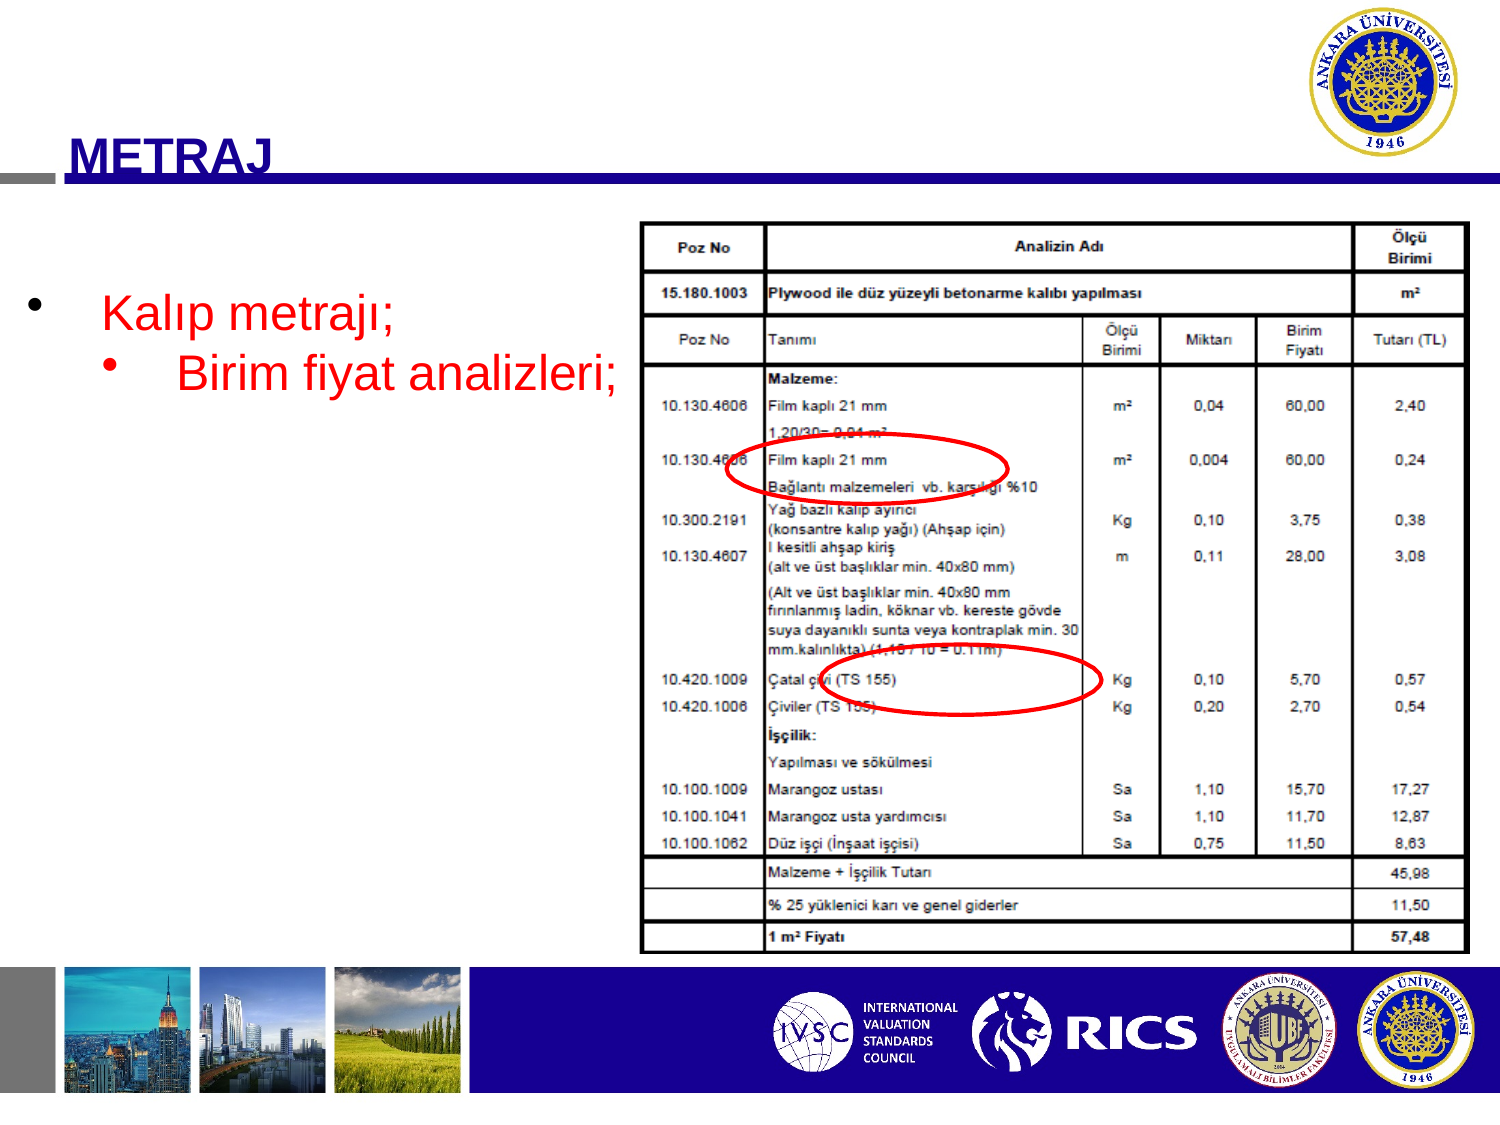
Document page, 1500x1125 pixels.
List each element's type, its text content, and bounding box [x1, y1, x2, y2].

picture [0, 0, 1500, 1125]
title METRAJ [66, 121, 311, 312]
text_box [820, 644, 1102, 715]
text_box [637, 220, 1470, 954]
text_box [726, 433, 1008, 504]
text_box Kalıp metrajı; Birim fiyat analizleri; [24, 278, 624, 401]
